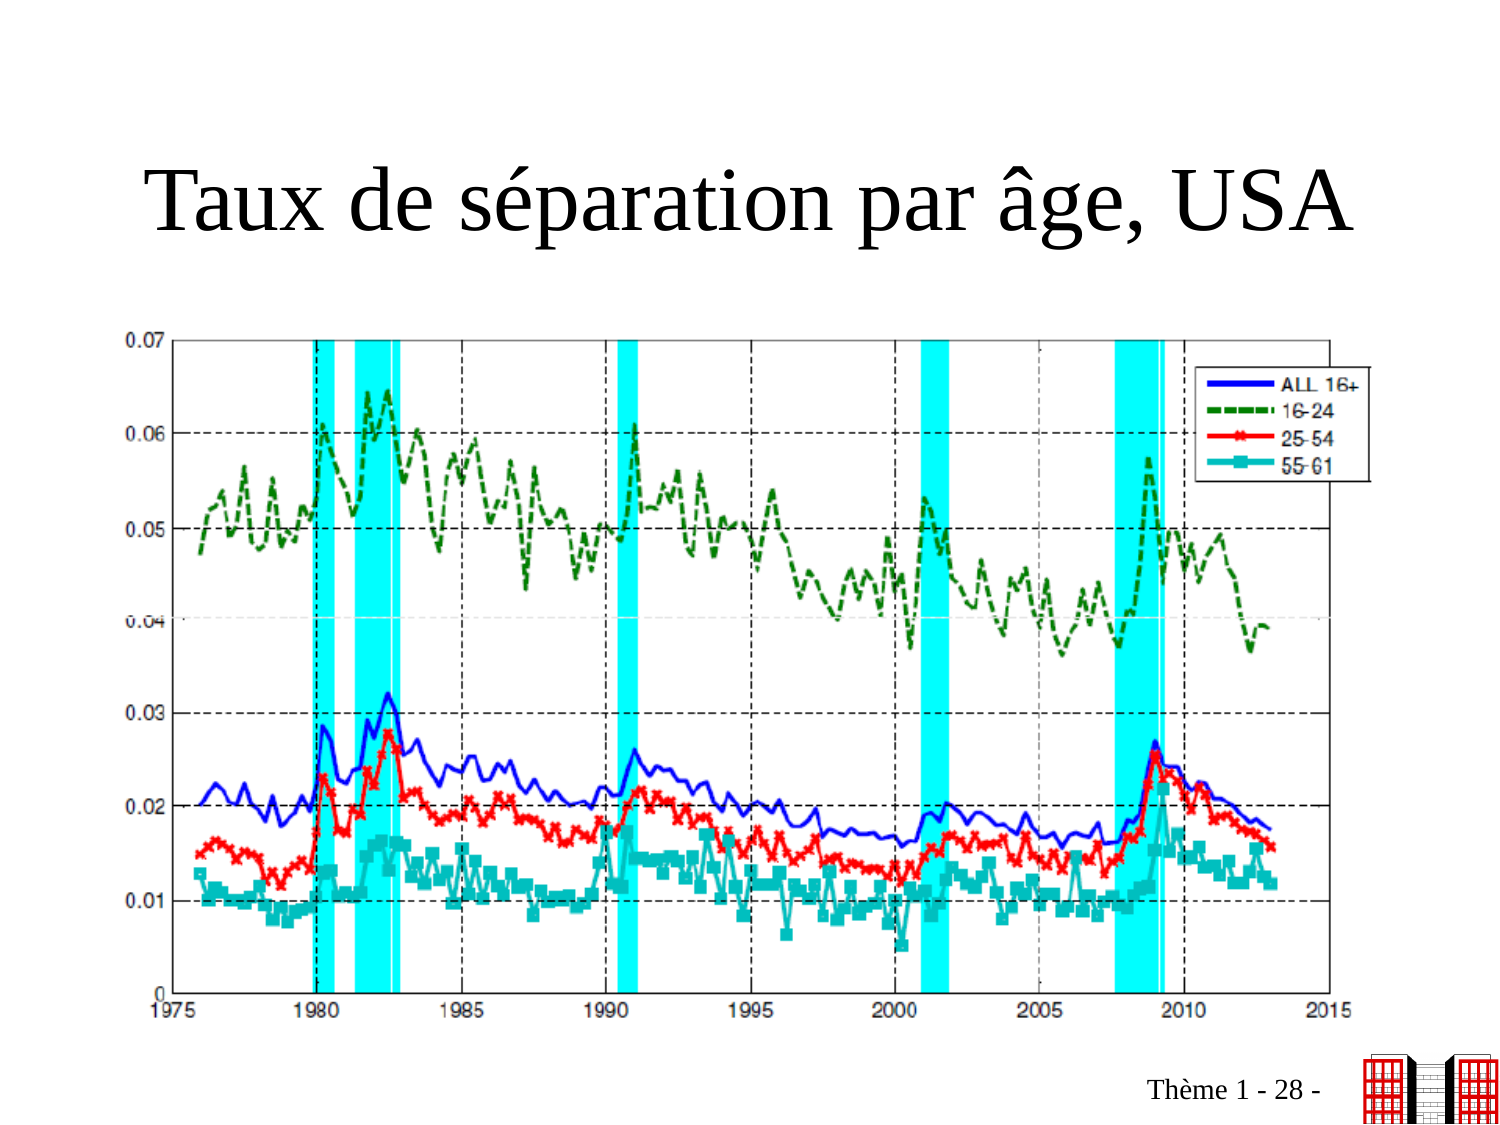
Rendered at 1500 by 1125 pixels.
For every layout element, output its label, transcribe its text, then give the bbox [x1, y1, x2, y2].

title Taux de séparation par âge, USA [112, 99, 1388, 288]
picture [105, 315, 1395, 1032]
footer Thème 1 - 28 - [1087, 1062, 1388, 1113]
picture [1362, 1052, 1500, 1125]
